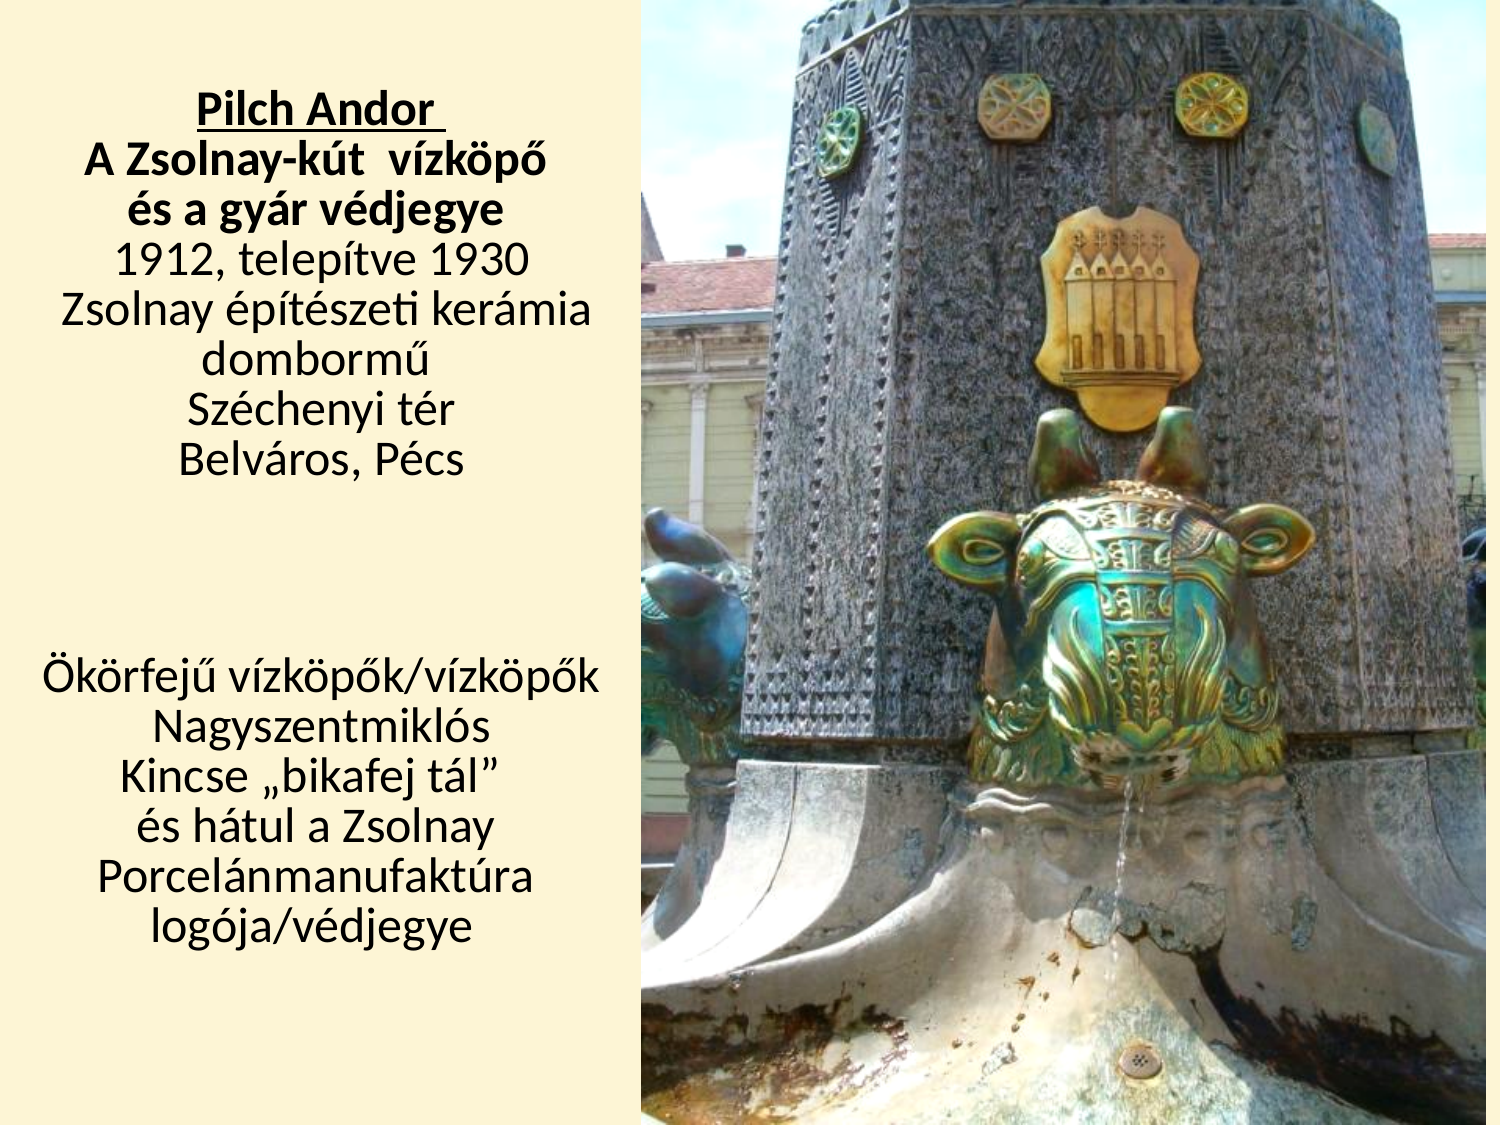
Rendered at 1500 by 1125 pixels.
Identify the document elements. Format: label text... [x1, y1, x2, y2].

picture [641, 0, 1486, 1125]
text_box Pilch Andor A Zsolnay-kút vízköpő és a gyár védjegye 1912, telepítve 1930 Zsolnay építészeti kerámia dombormű Széchenyi tér Belváros, Pécs [0, 78, 636, 493]
text_box Ökörfejű vízköpők/vízköpők Nagyszentmiklós Kincse „bikafej tál” és hátul a Zsolnay Porcelánmanufaktúra logója/védjegye [0, 645, 632, 960]
